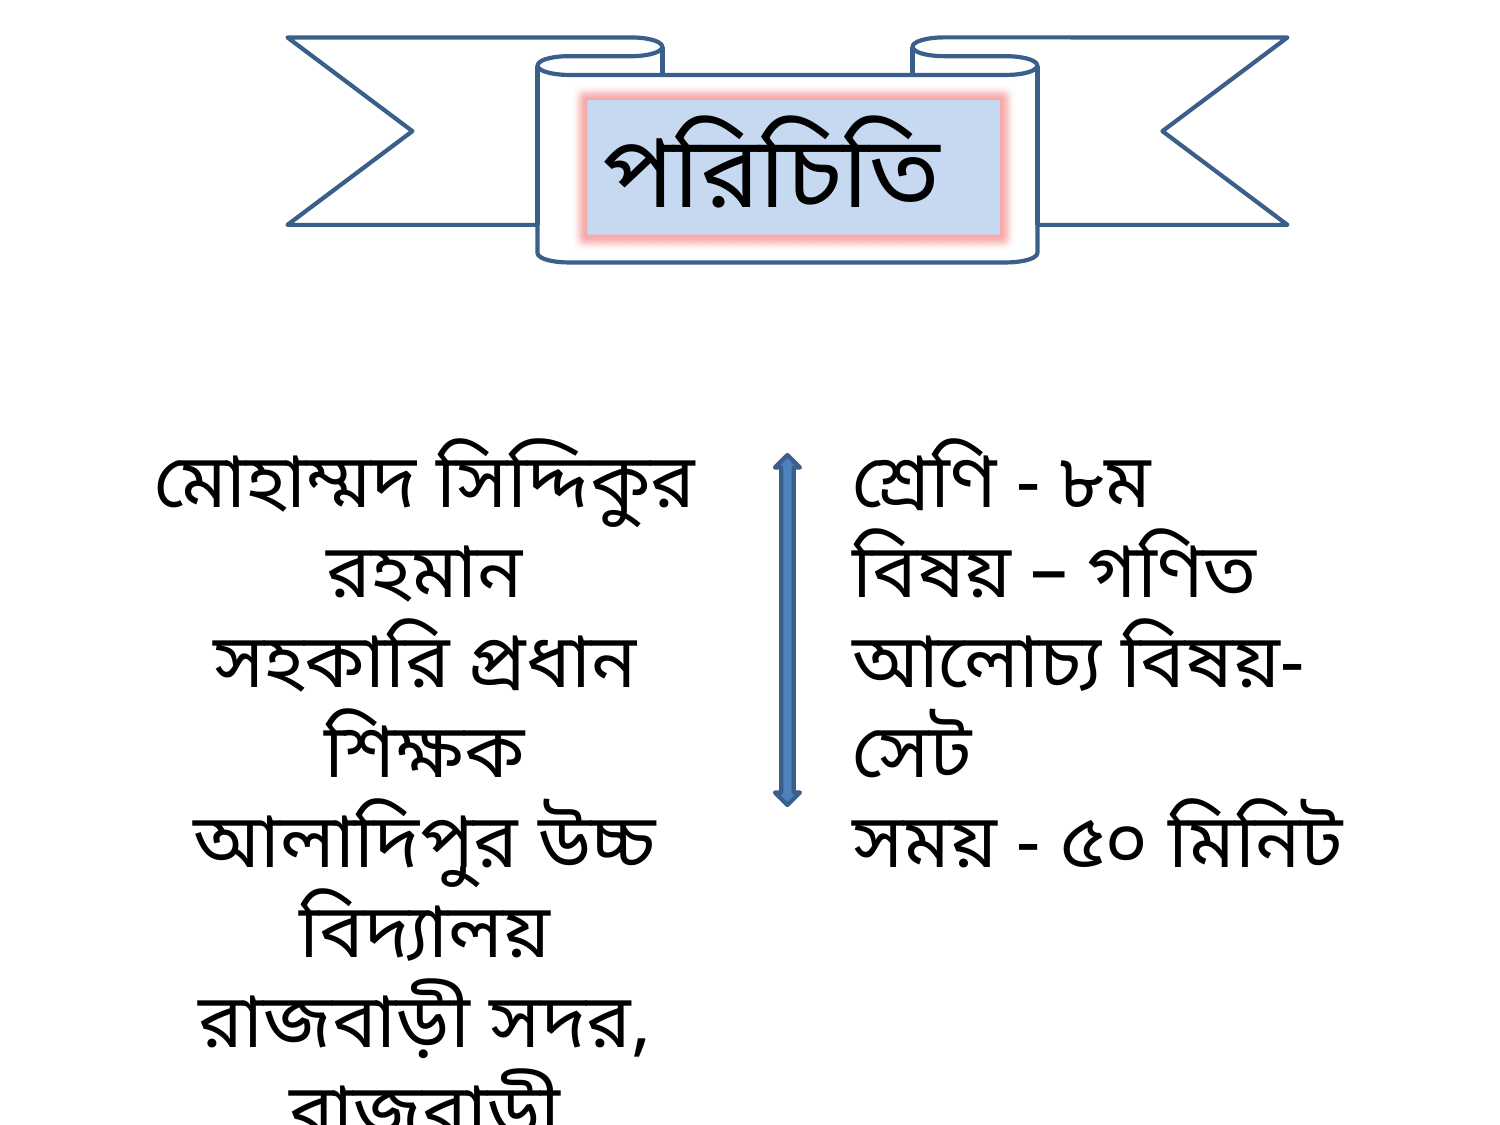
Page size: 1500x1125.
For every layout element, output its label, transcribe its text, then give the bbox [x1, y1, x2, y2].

text_box মোহাম্মদ সিদ্দিকুর রহমান সহকারি প্রধান শিক্ষক আলাদিপুর উচ্চ বিদ্যালয় রাজবাড়ী সদর, রাজবাড়ী [112, 424, 738, 1125]
text_box [773, 452, 802, 808]
text_box পরিচিতি [587, 99, 1000, 235]
text_box [285, 35, 1290, 265]
text_box শ্রেণি - ৮ম বিষয় – গণিত আলোচ্য বিষয়- সেট সময় - ৫০ মিনিট [837, 424, 1425, 890]
